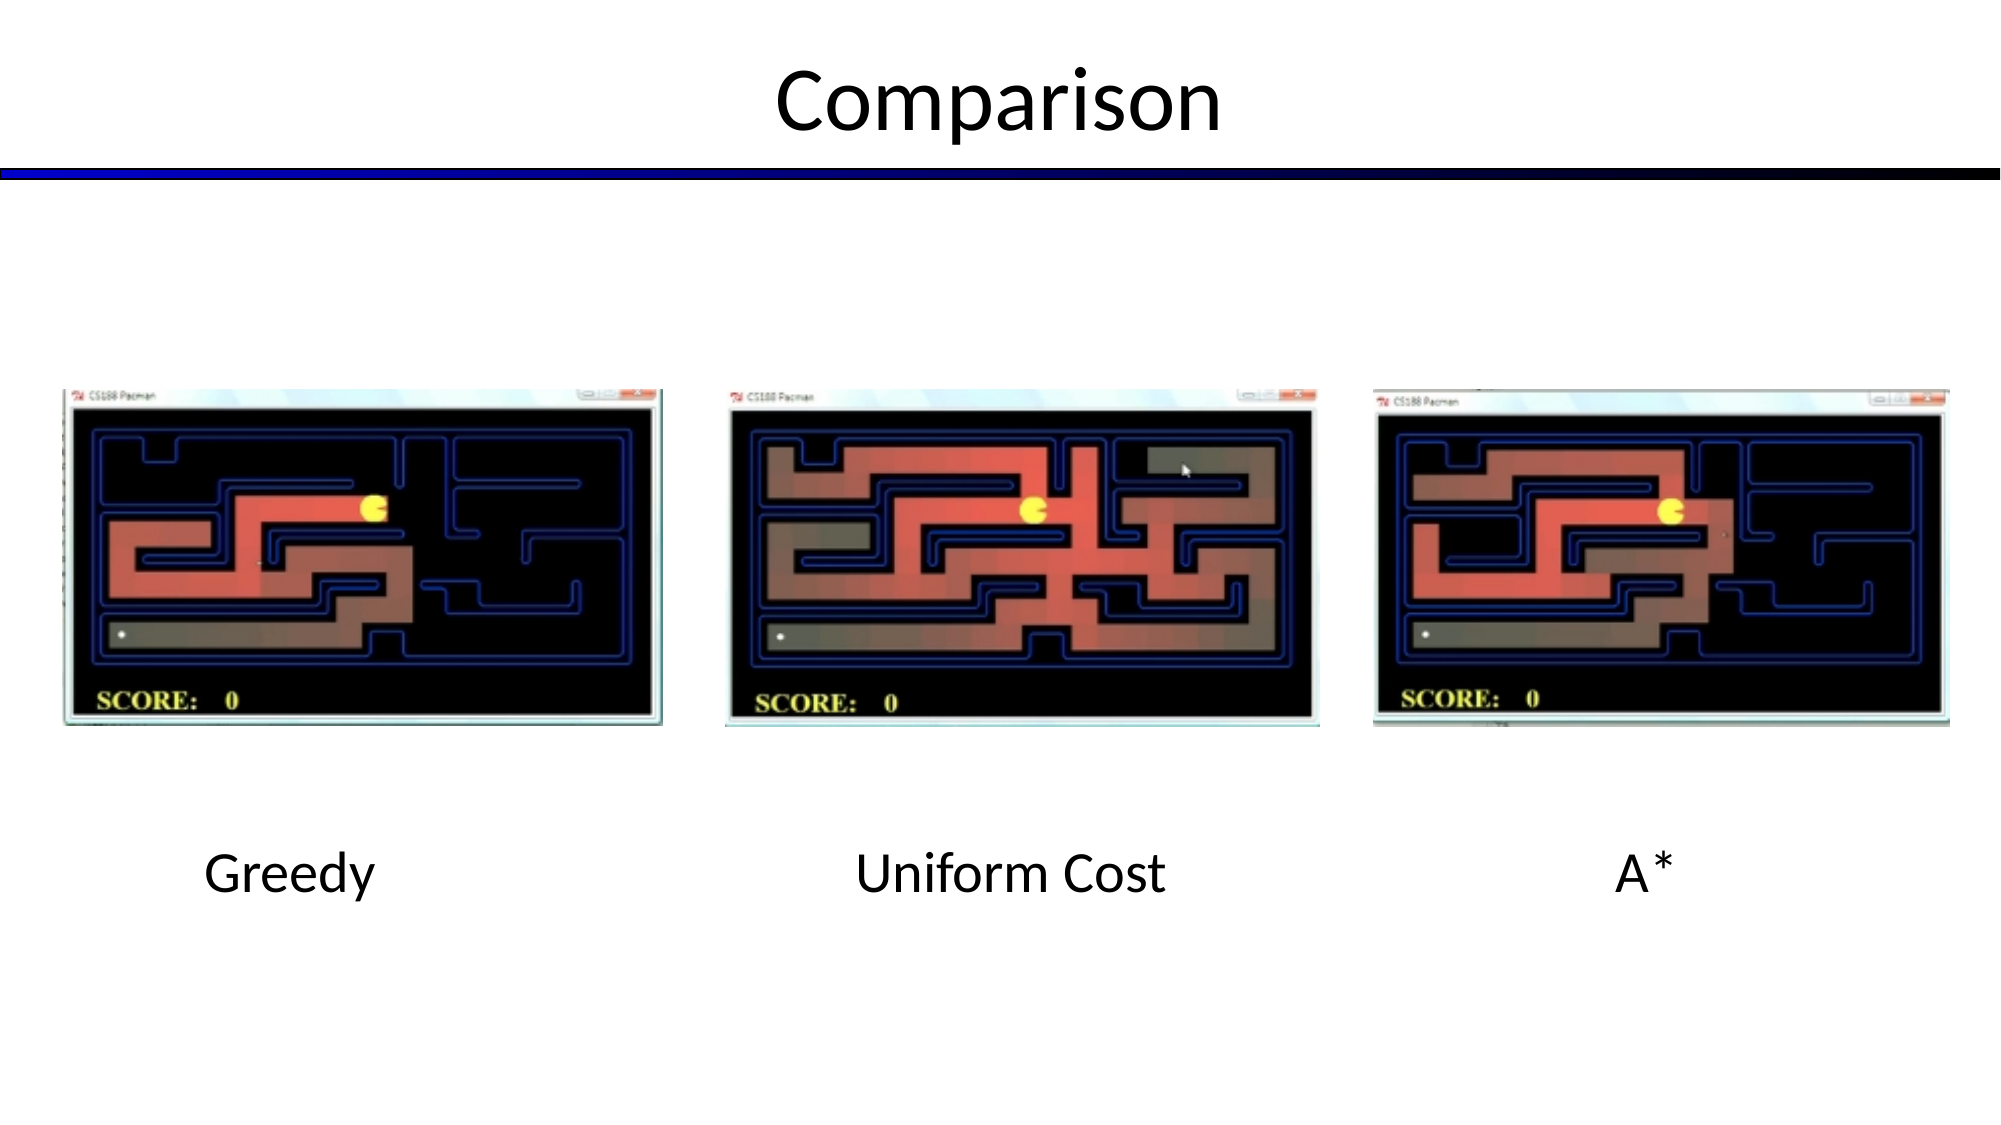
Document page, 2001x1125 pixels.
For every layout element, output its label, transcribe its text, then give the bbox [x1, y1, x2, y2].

text_box A* [1600, 826, 1694, 912]
title Comparison [0, 0, 2000, 188]
picture [62, 388, 663, 726]
picture [1372, 388, 1951, 727]
text_box Greedy [189, 826, 391, 912]
text_box Uniform Cost [840, 826, 1183, 912]
picture [724, 388, 1320, 727]
